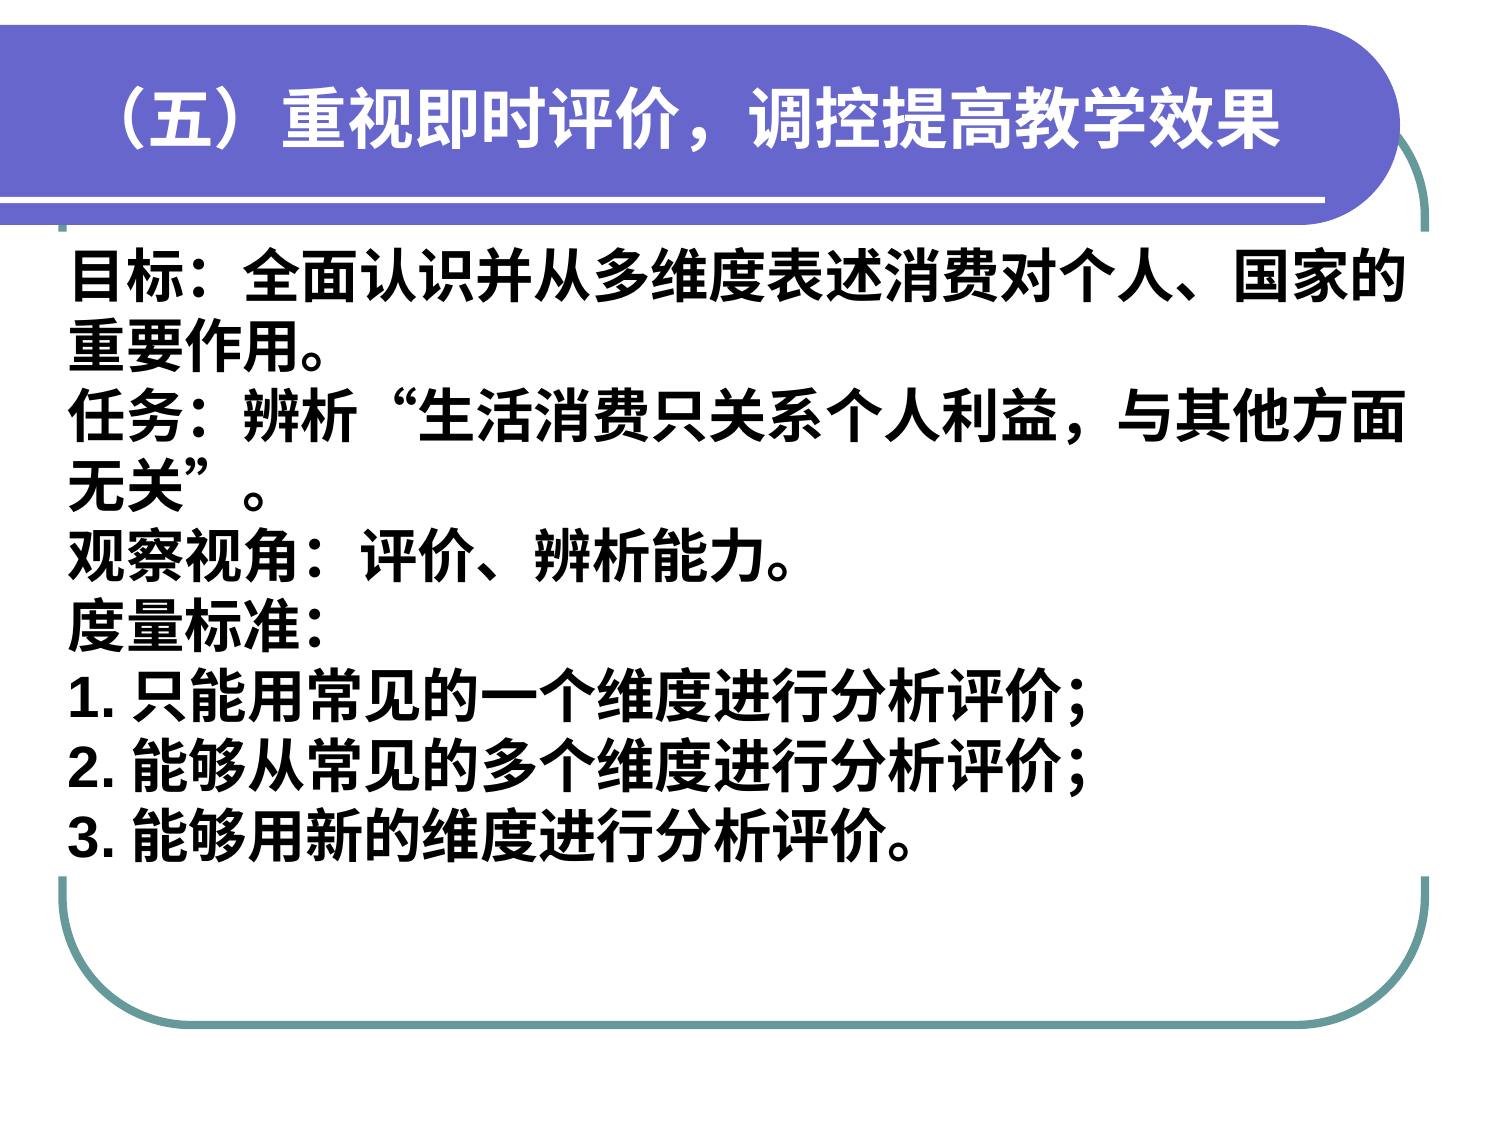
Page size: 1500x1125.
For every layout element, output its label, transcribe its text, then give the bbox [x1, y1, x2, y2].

text_box 目标：全面认识并从多维度表述消费对个人、国家的重要作用。 任务：辨析“生活消费只关系个人利益，与其他方面无关”。 观察视角：评价、辨析能力。 度量标准： 1.只能用常见的一个维度进行分析评价； 2.能够从常见的多个维度进行分析评价； 3.能够用新的维度进行分析评价。 [53, 231, 1477, 877]
title （五）重视即时评价，调控提高教学效果 [12, 23, 1351, 212]
